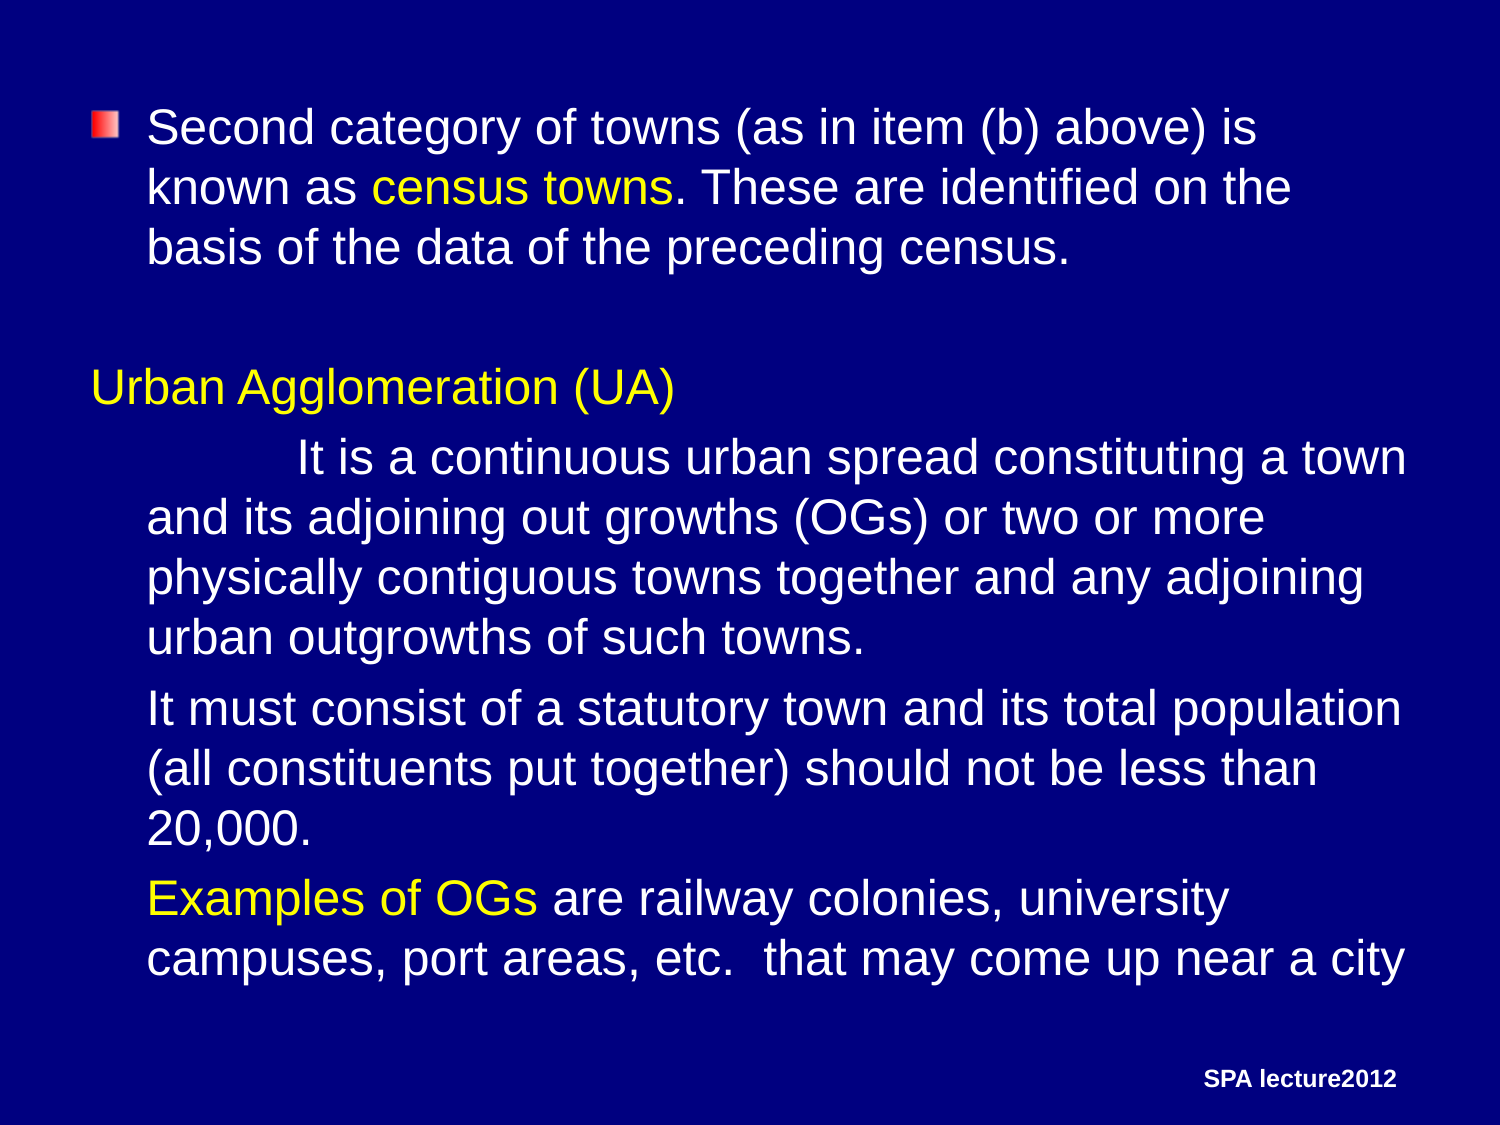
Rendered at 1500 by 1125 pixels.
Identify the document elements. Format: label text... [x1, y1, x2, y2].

list Second category of towns (as in item (b) above) is known as census towns. These are identified on the basis of the data of the preceding census. Urban Agglomeration (UA) It is a continuous urban spread constituting a town and its adjoining out growths (OGs) or two or more physically contiguous towns together and any adjoining urban outgrowths of such towns. It must consist of a statutory town and its total population (all constituents put together) should not be less than 20,000. Examples of OGs are railway colonies, university campuses, port areas, etc. that may come up near a city [74, 87, 1426, 1006]
picture [90, 109, 122, 141]
footer SPA lecture2012 [937, 1024, 1413, 1101]
